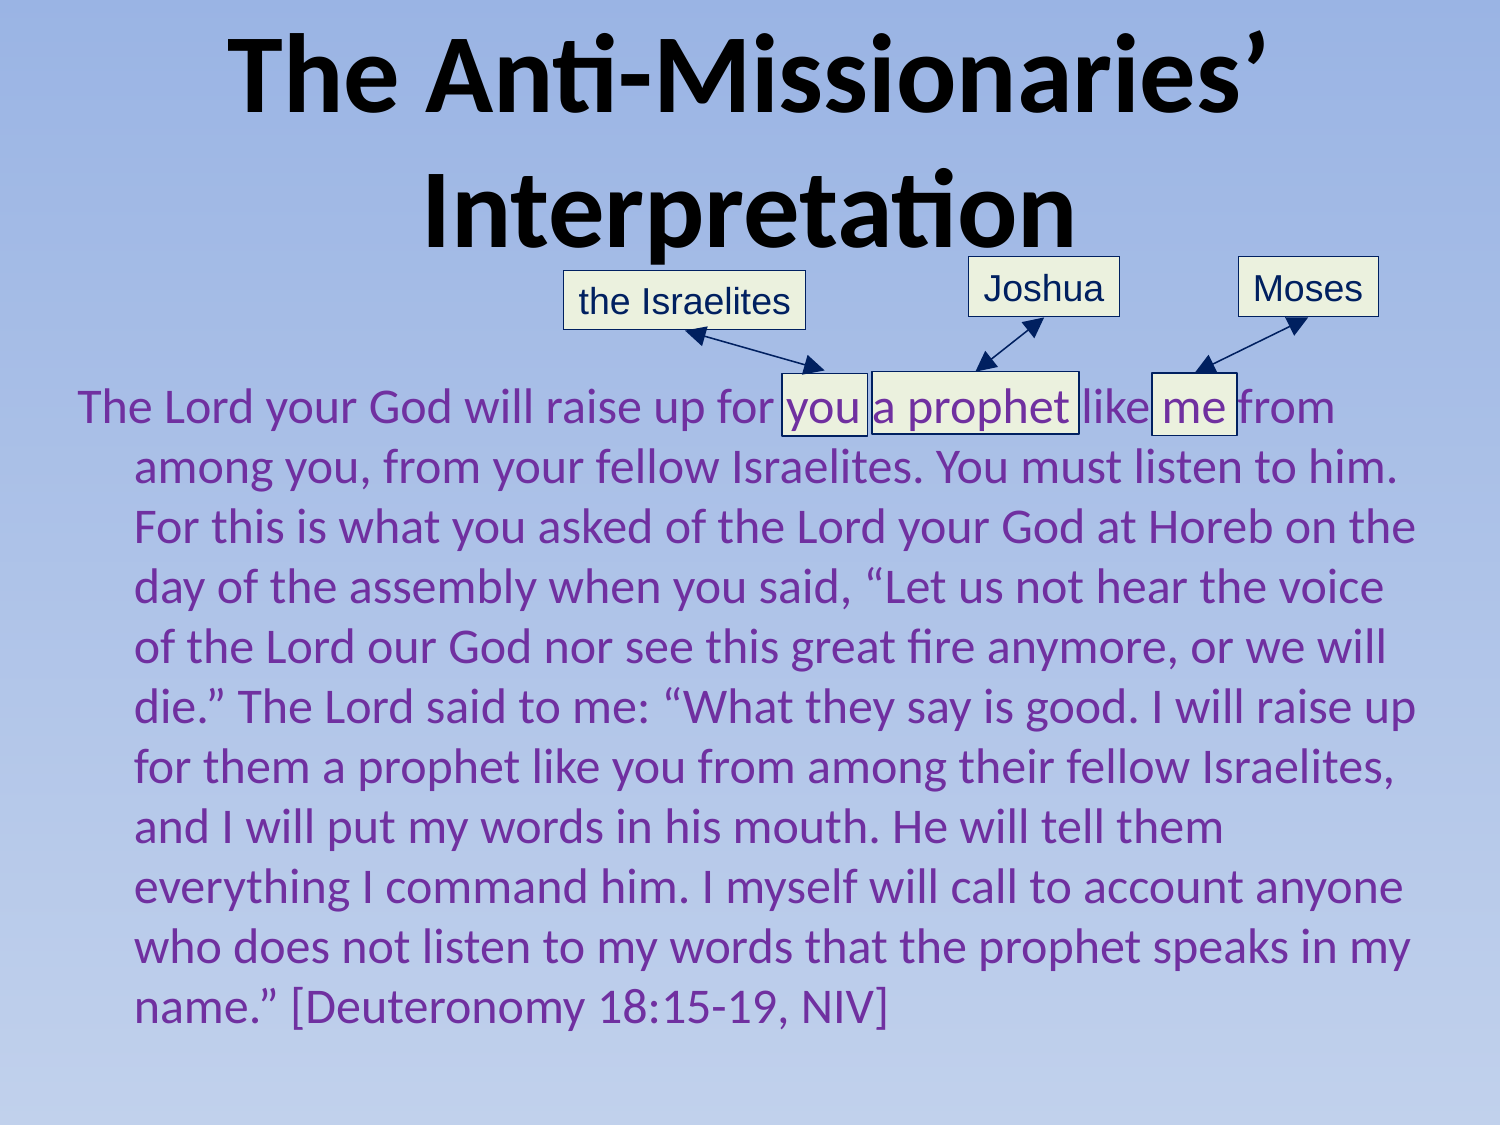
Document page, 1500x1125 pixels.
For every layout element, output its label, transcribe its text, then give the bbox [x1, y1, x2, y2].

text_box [1151, 256, 1380, 436]
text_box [562, 269, 867, 437]
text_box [871, 256, 1121, 435]
title The Anti-Missionaries’ Interpretation [0, 0, 1500, 271]
list The Lord your God will raise up for you a prophet like me from among you, from your fellow Israelites. You must listen to him. For this is what you asked of the Lord your God at Horeb on the day of the assembly when you said, “Let us not hear the voice of the Lord our God nor see this great fire anymore, or we will die.” The Lord said to me: “What they say is good. I will raise up for them a prophet like you from among their fellow Israelites, and I will put my words in his mouth. He will tell them everything I command him. I myself will call to account anyone who does not listen to my words that the prophet speaks in my name.” [Deuteronomy 18:15-19, NIV] [62, 365, 1451, 1034]
